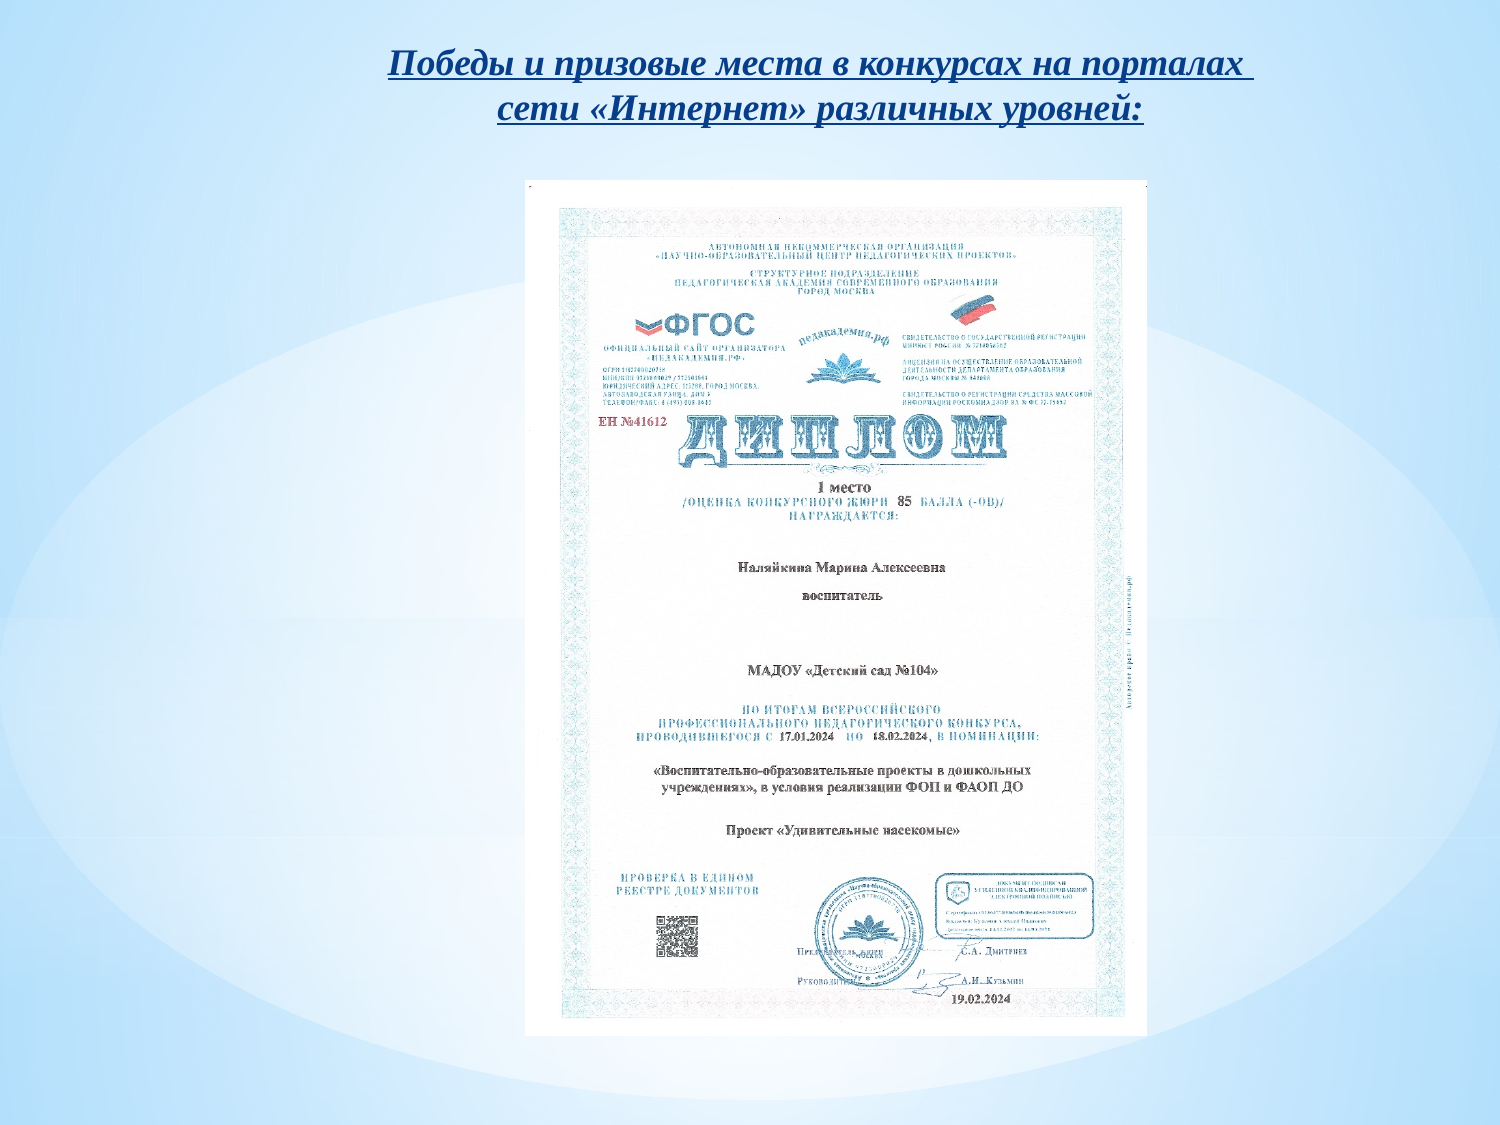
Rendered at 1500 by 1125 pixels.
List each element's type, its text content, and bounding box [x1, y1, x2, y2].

text_box Победы и призовые места в конкурсах на порталах сети «Интернет» различных уровней: [301, 30, 1341, 181]
picture [525, 180, 1147, 1037]
